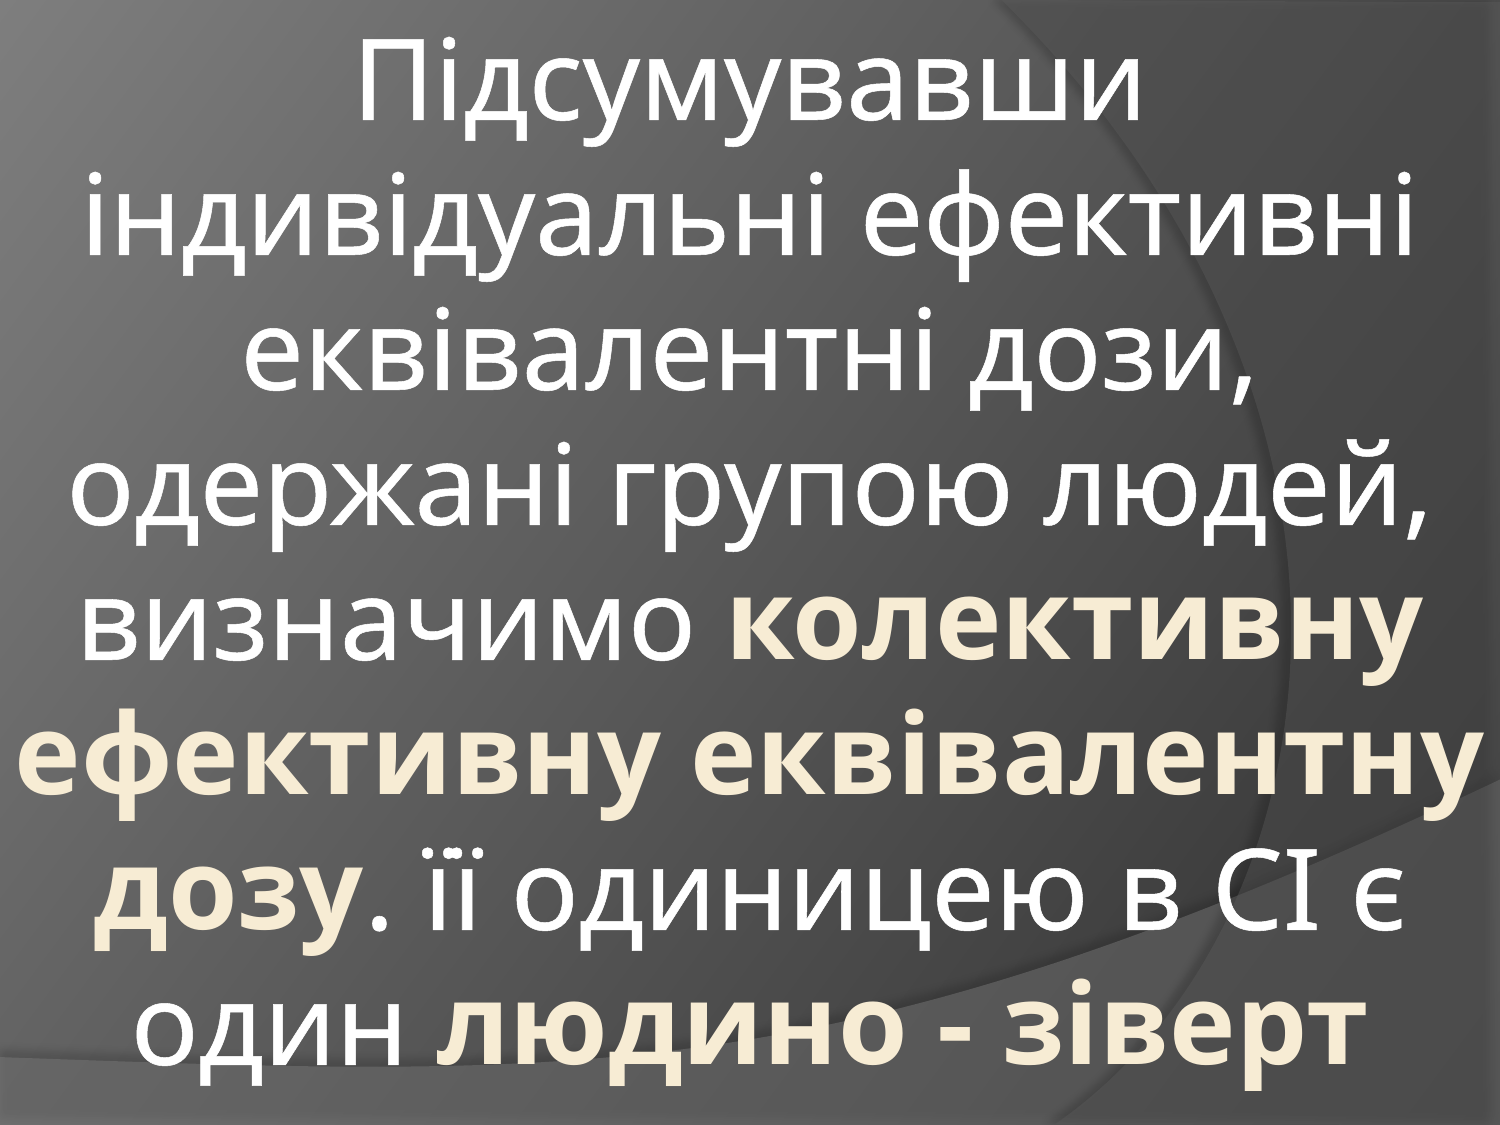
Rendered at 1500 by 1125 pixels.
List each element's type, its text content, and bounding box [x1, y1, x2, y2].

title Підсумувавши індивідуальні ефективні еквівалентні дози, одержані групою людей, визначимо колективну ефективну еквівалентну дозу. її одиницею в СІ є один людино - зіверт [0, 0, 1500, 1125]
